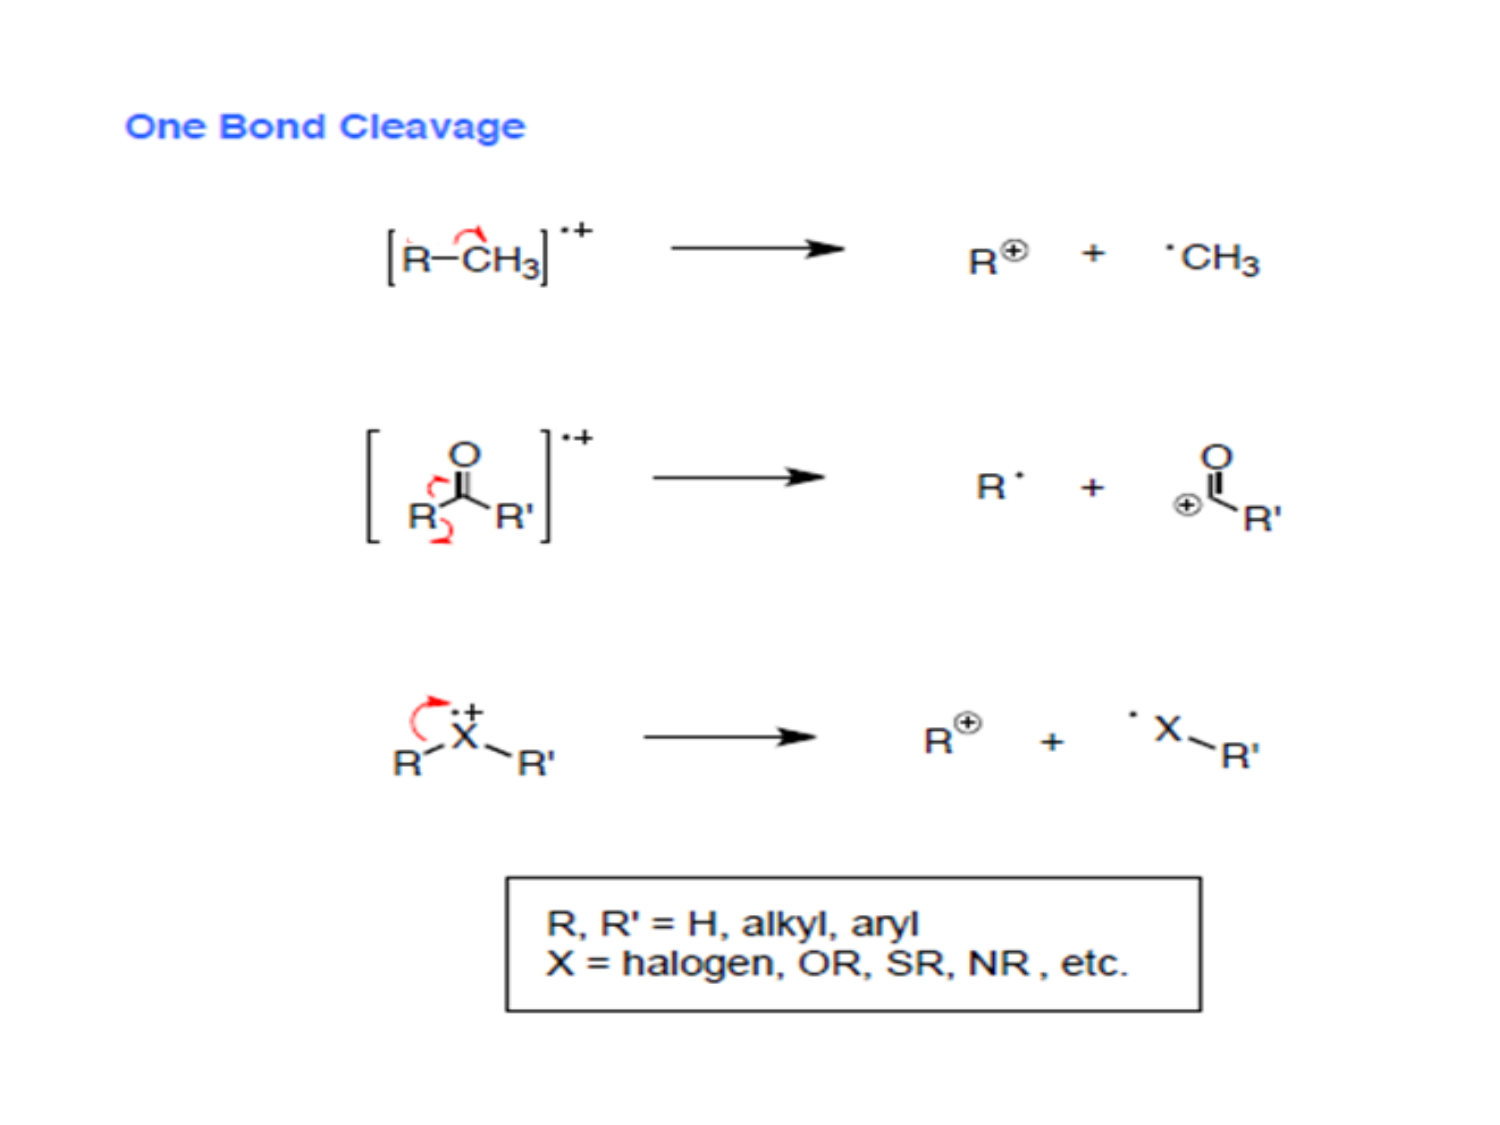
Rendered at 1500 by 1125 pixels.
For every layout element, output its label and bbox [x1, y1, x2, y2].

picture [76, 89, 1329, 1054]
